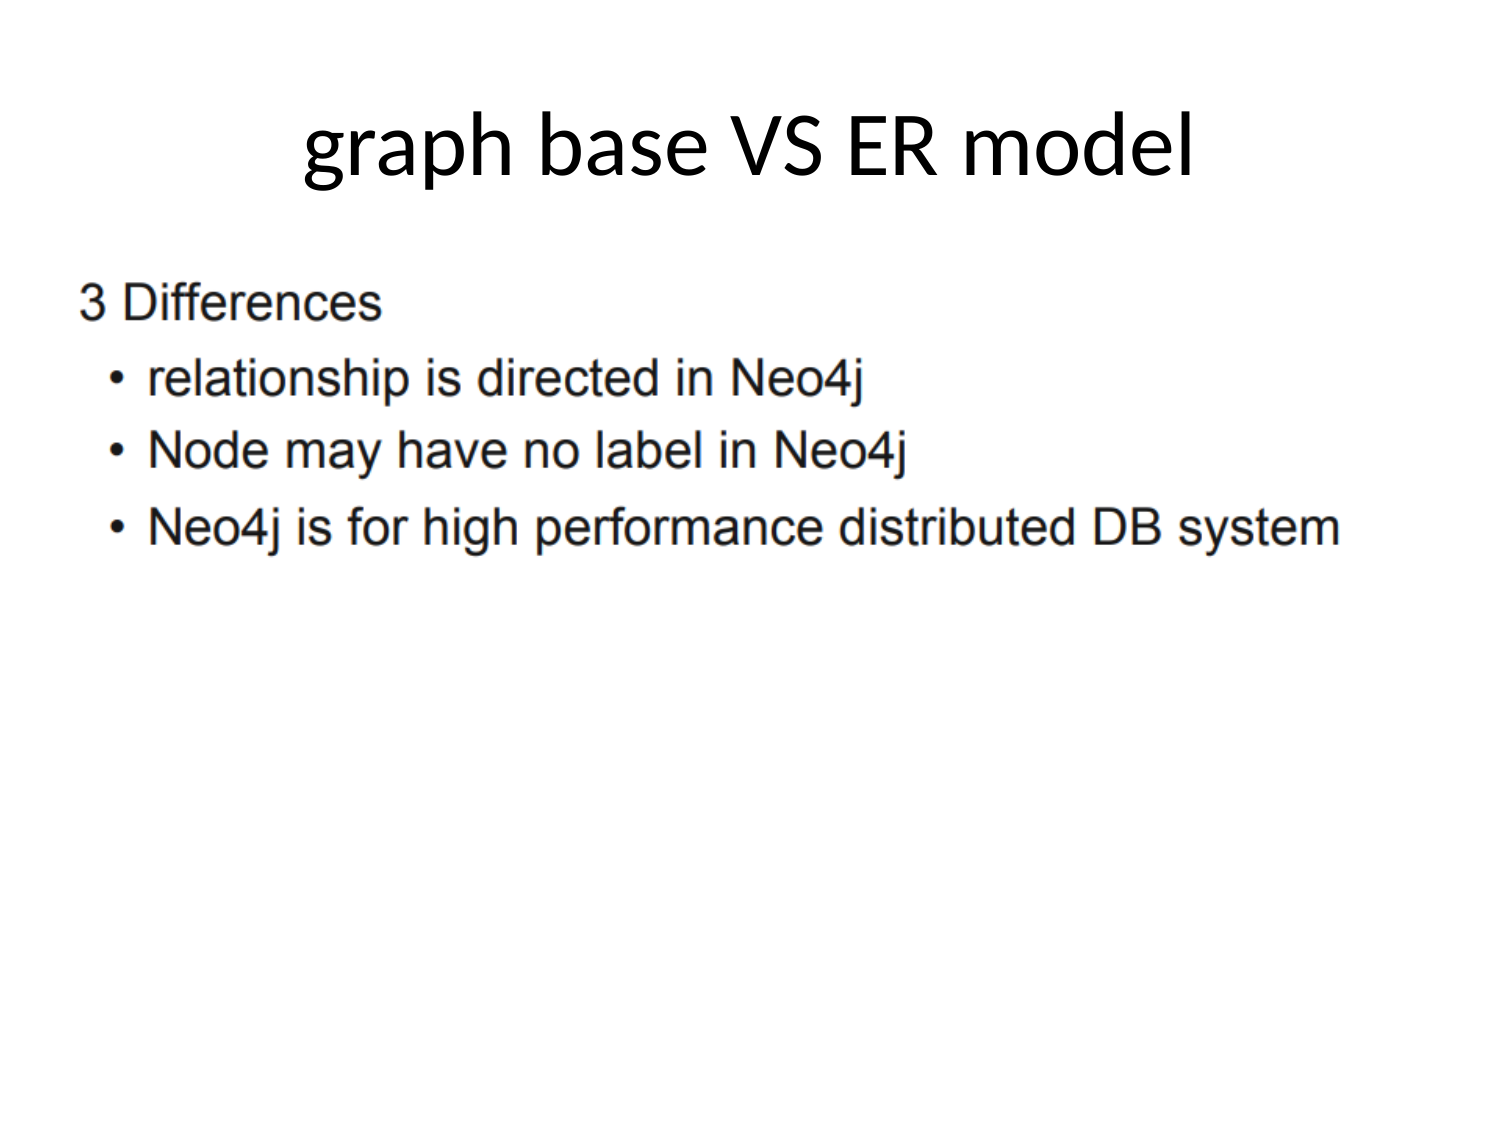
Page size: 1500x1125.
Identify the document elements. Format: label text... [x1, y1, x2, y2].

title graph base VS ER model [75, 45, 1425, 233]
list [76, 278, 1360, 567]
